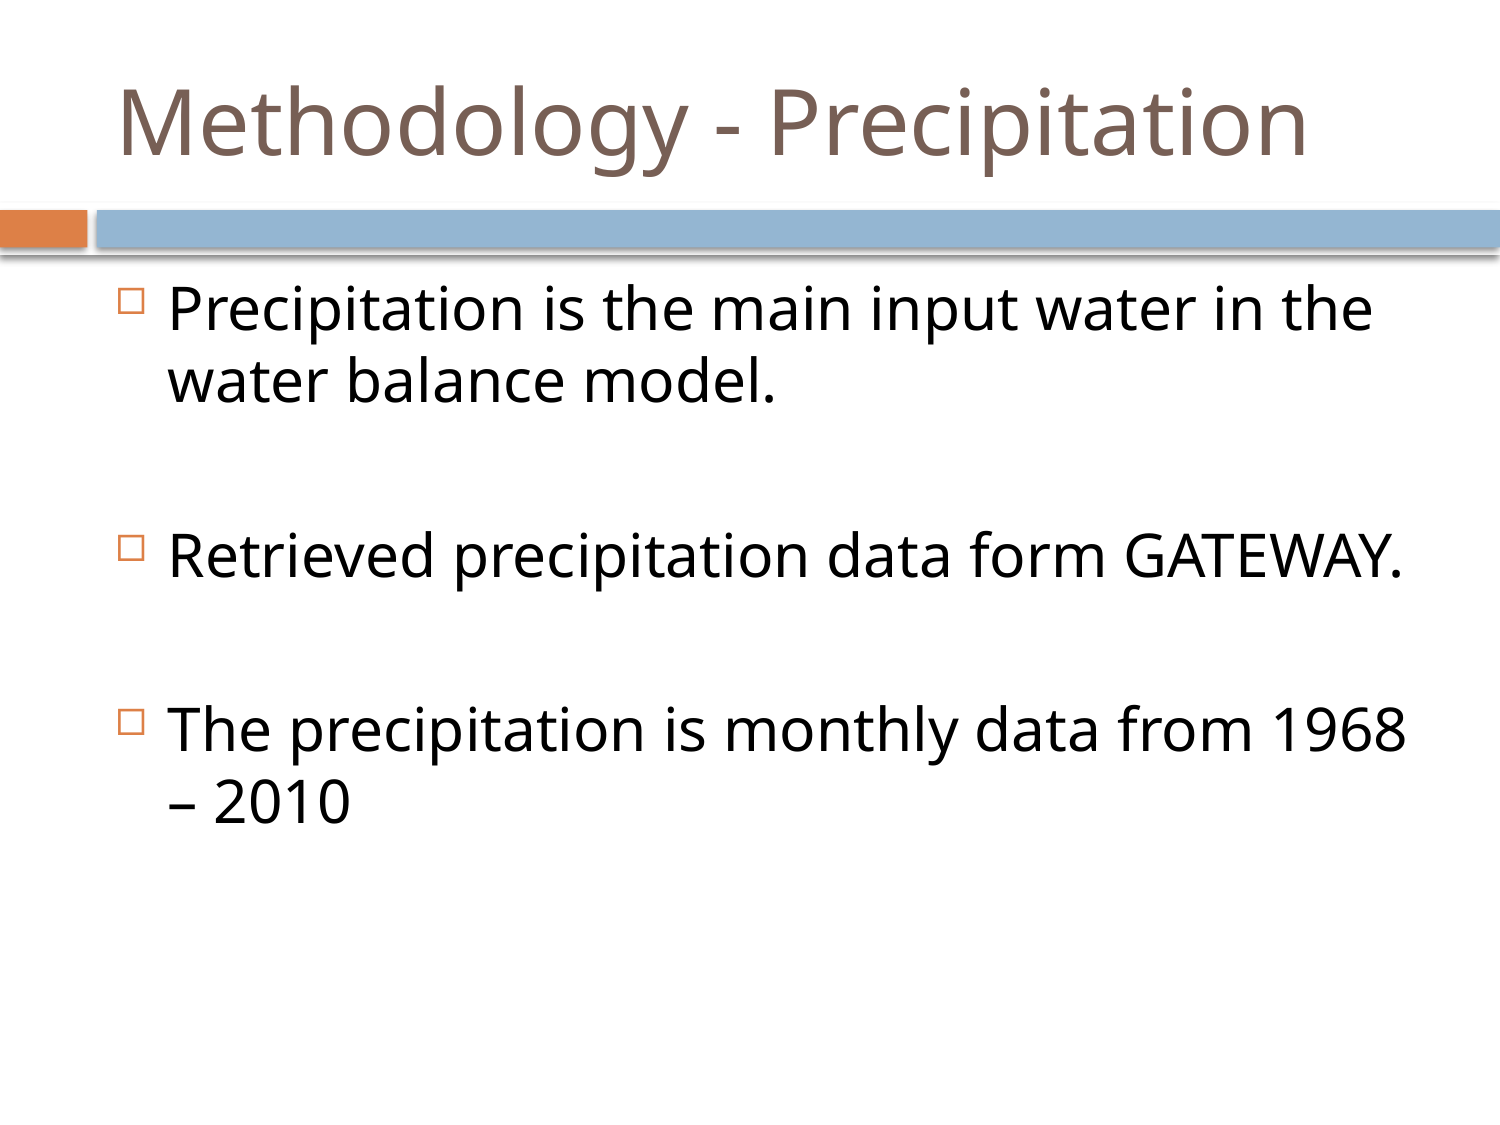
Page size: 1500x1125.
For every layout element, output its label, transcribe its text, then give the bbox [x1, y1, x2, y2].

title Methodology - Precipitation [100, 37, 1438, 200]
list Precipitation is the main input water in the water balance model. Retrieved precipitation data form GATEWAY. The precipitation is monthly data from 1968 – 2010 [100, 262, 1438, 1000]
